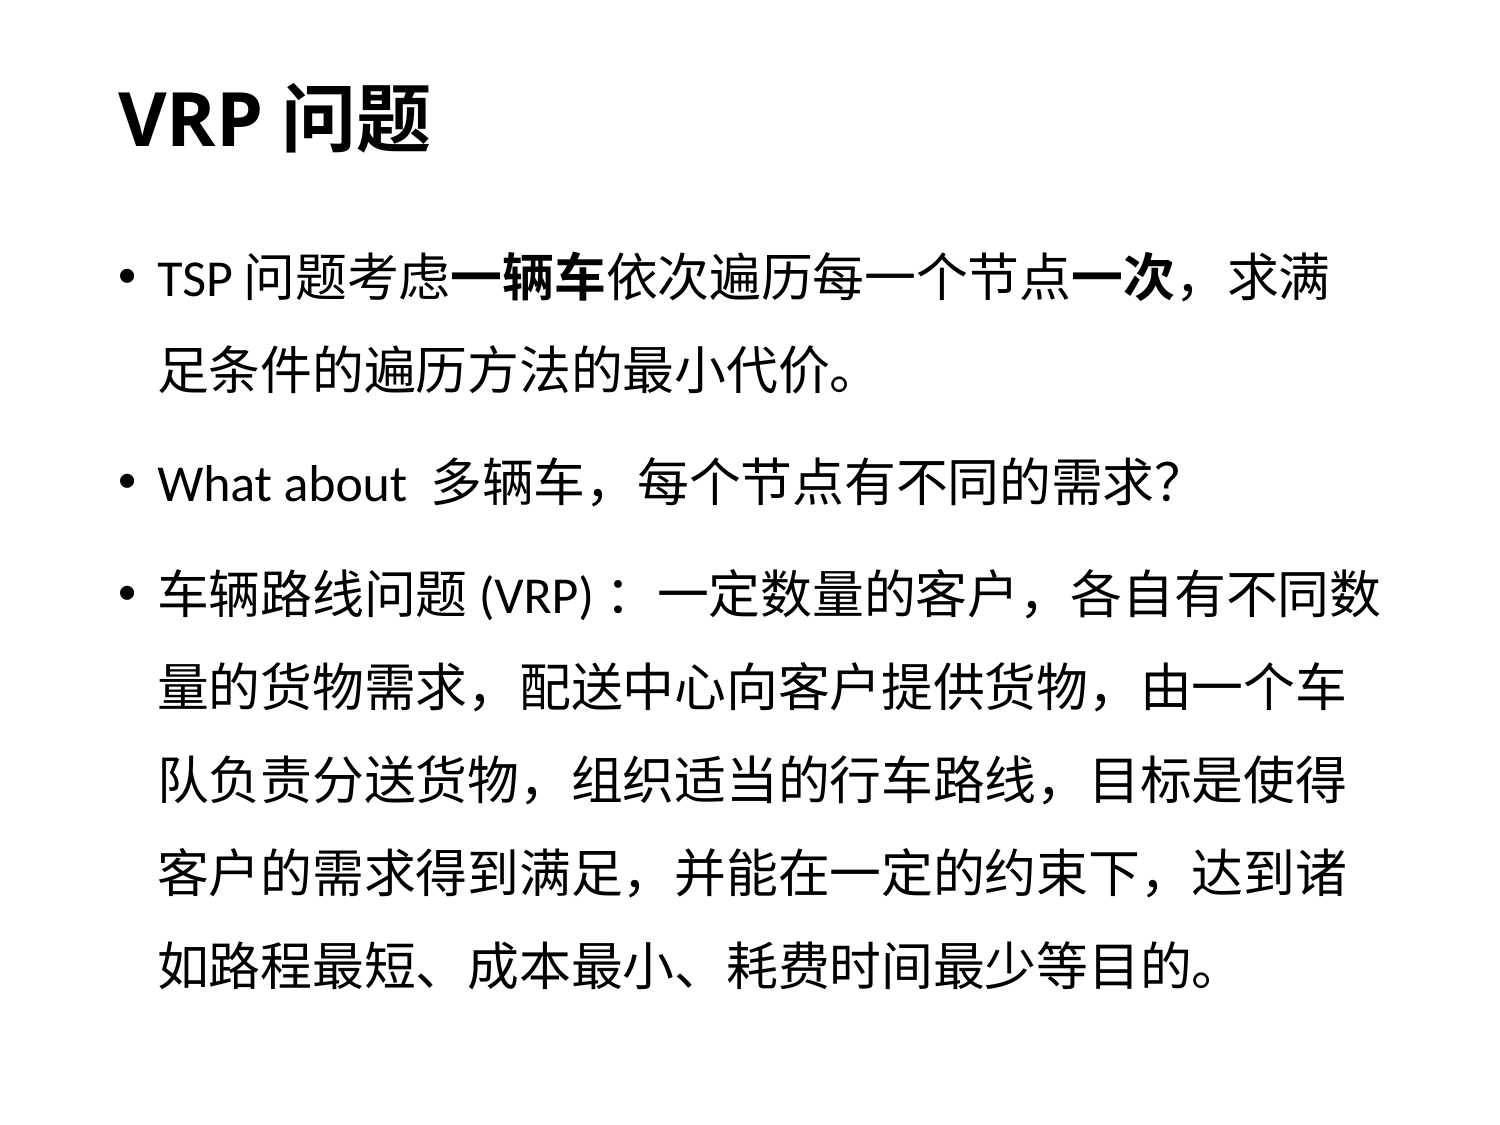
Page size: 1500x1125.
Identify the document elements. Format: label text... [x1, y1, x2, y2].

title VRP问题 [103, 59, 1105, 184]
list TSP问题考虑一辆车依次遍历每一个节点一次，求满足条件的遍历方法的最小代价。 What about 多辆车，每个节点有不同的需求？ 车辆路线问题(VRP)：一定数量的客户，各自有不同数量的货物需求，配送中心向客户提供货物，由一个车队负责分送货物，组织适当的行车路线，目标是使得客户的需求得到满足，并能在一定的约束下，达到诸如路程最短、成本最小、耗费时间最少等目的。 [103, 206, 1397, 1014]
